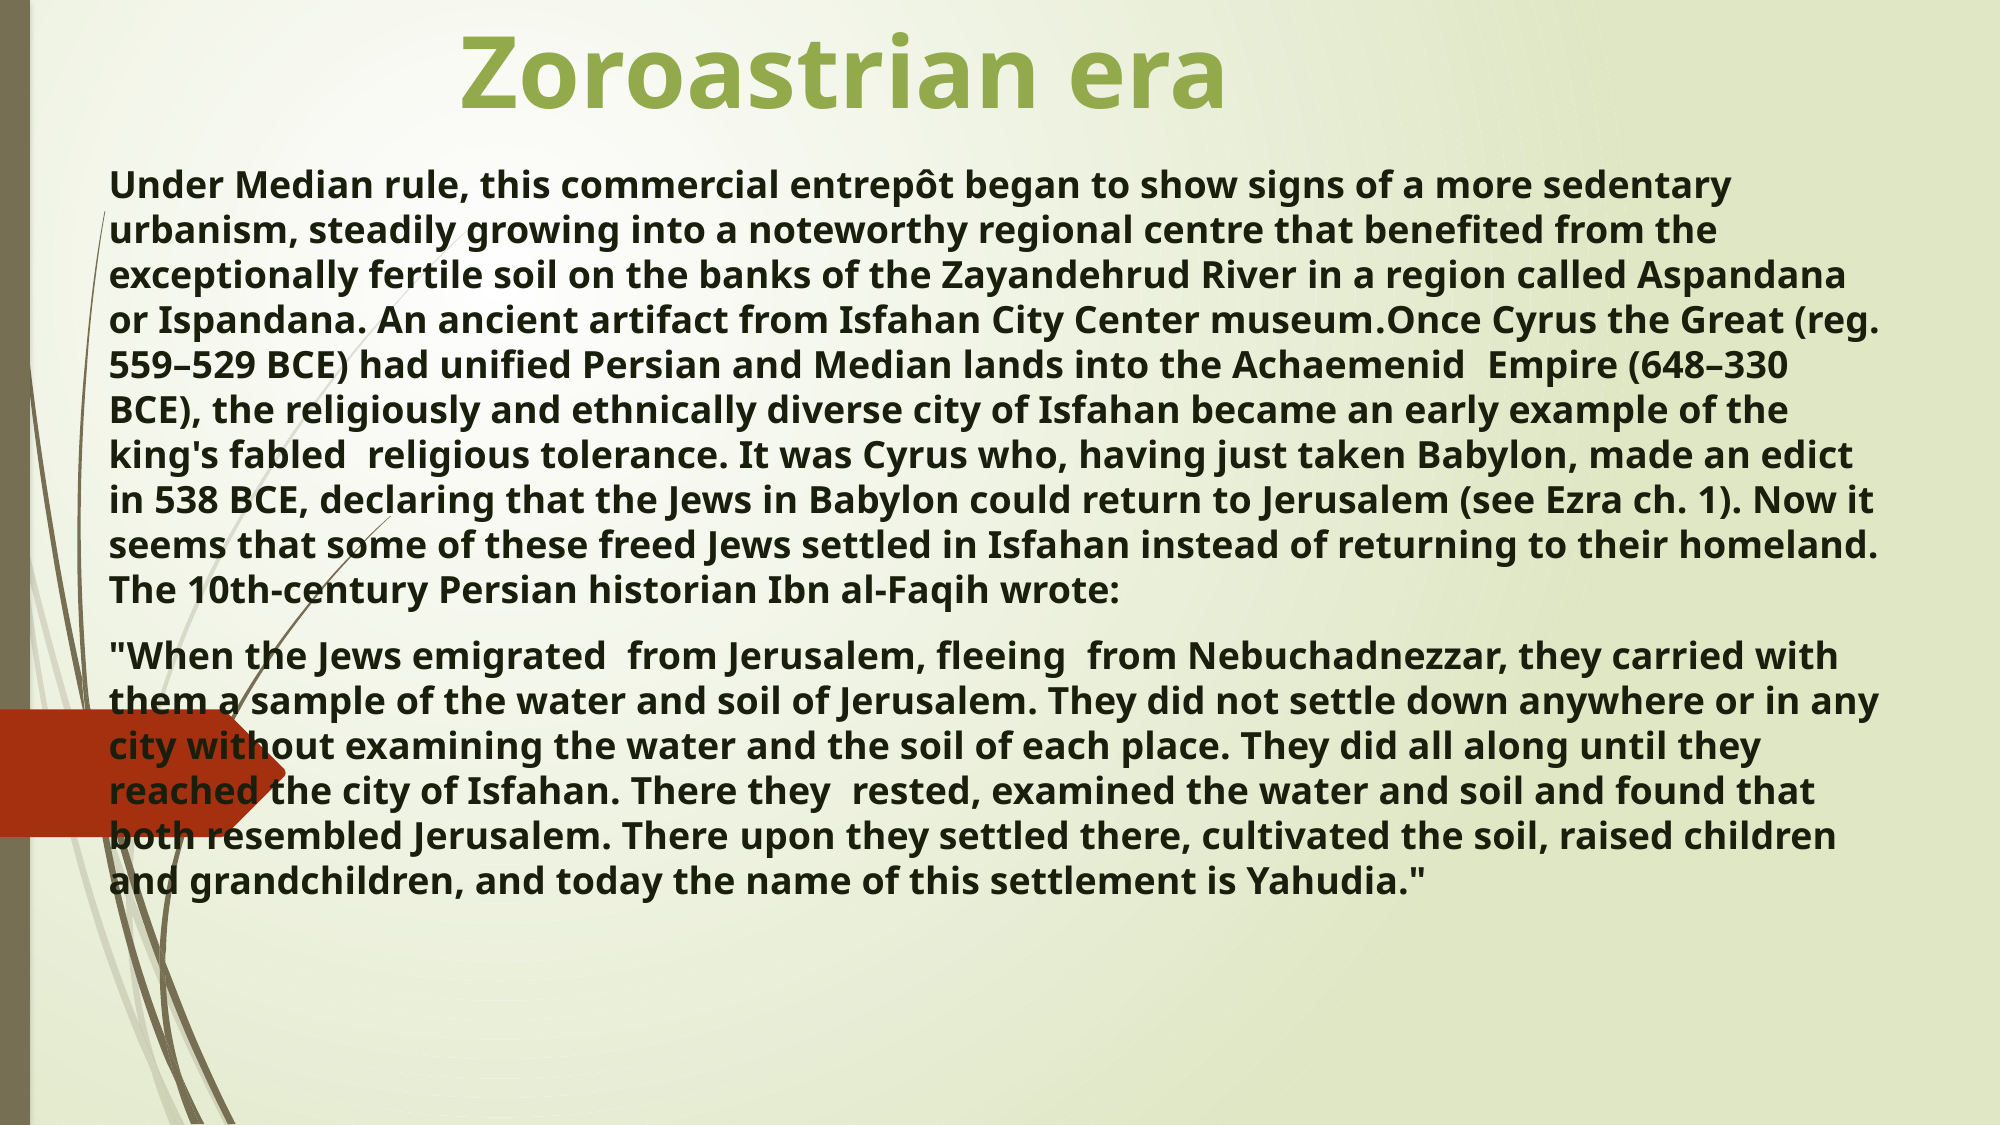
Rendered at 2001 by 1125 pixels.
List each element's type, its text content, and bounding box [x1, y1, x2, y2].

subtitle Under Median rule, this commercial entrepôt began to show signs of a more sedentary urbanism, steadily growing into a noteworthy regional centre that benefited from the exceptionally fertile soil on the banks of the Zayandehrud River in a region called Aspandana or Ispandana. An ancient artifact from Isfahan City Center museum.Once Cyrus the Great (reg. 559–529 BCE) had unified Persian and Median lands into the Achaemenid Empire (648–330 BCE), the religiously and ethnically diverse city of Isfahan became an early example of the king's fabled religious tolerance. It was Cyrus who, having just taken Babylon, made an edict in 538 BCE, declaring that the Jews in Babylon could return to Jerusalem (see Ezra ch. 1). Now it seems that some of these freed Jews settled in Isfahan instead of returning to their homeland. The 10th-century Persian historian Ibn al-Faqih wrote: "When the Jews emigrated from Jerusalem, fleeing from Nebuchadnezzar, they carried with them a sample of the water and soil of Jerusalem. They did not settle down anywhere or in any city without examining the water and the soil of each place. They did all along until they reached the city of Isfahan. There they rested, examined the water and soil and found that both resembled Jerusalem. There upon they settled there, cultivated the soil, raised children and grandchildren, and today the name of this settlement is Yahudia." [93, 153, 1899, 949]
title Zoroastrian era [237, 0, 1701, 137]
